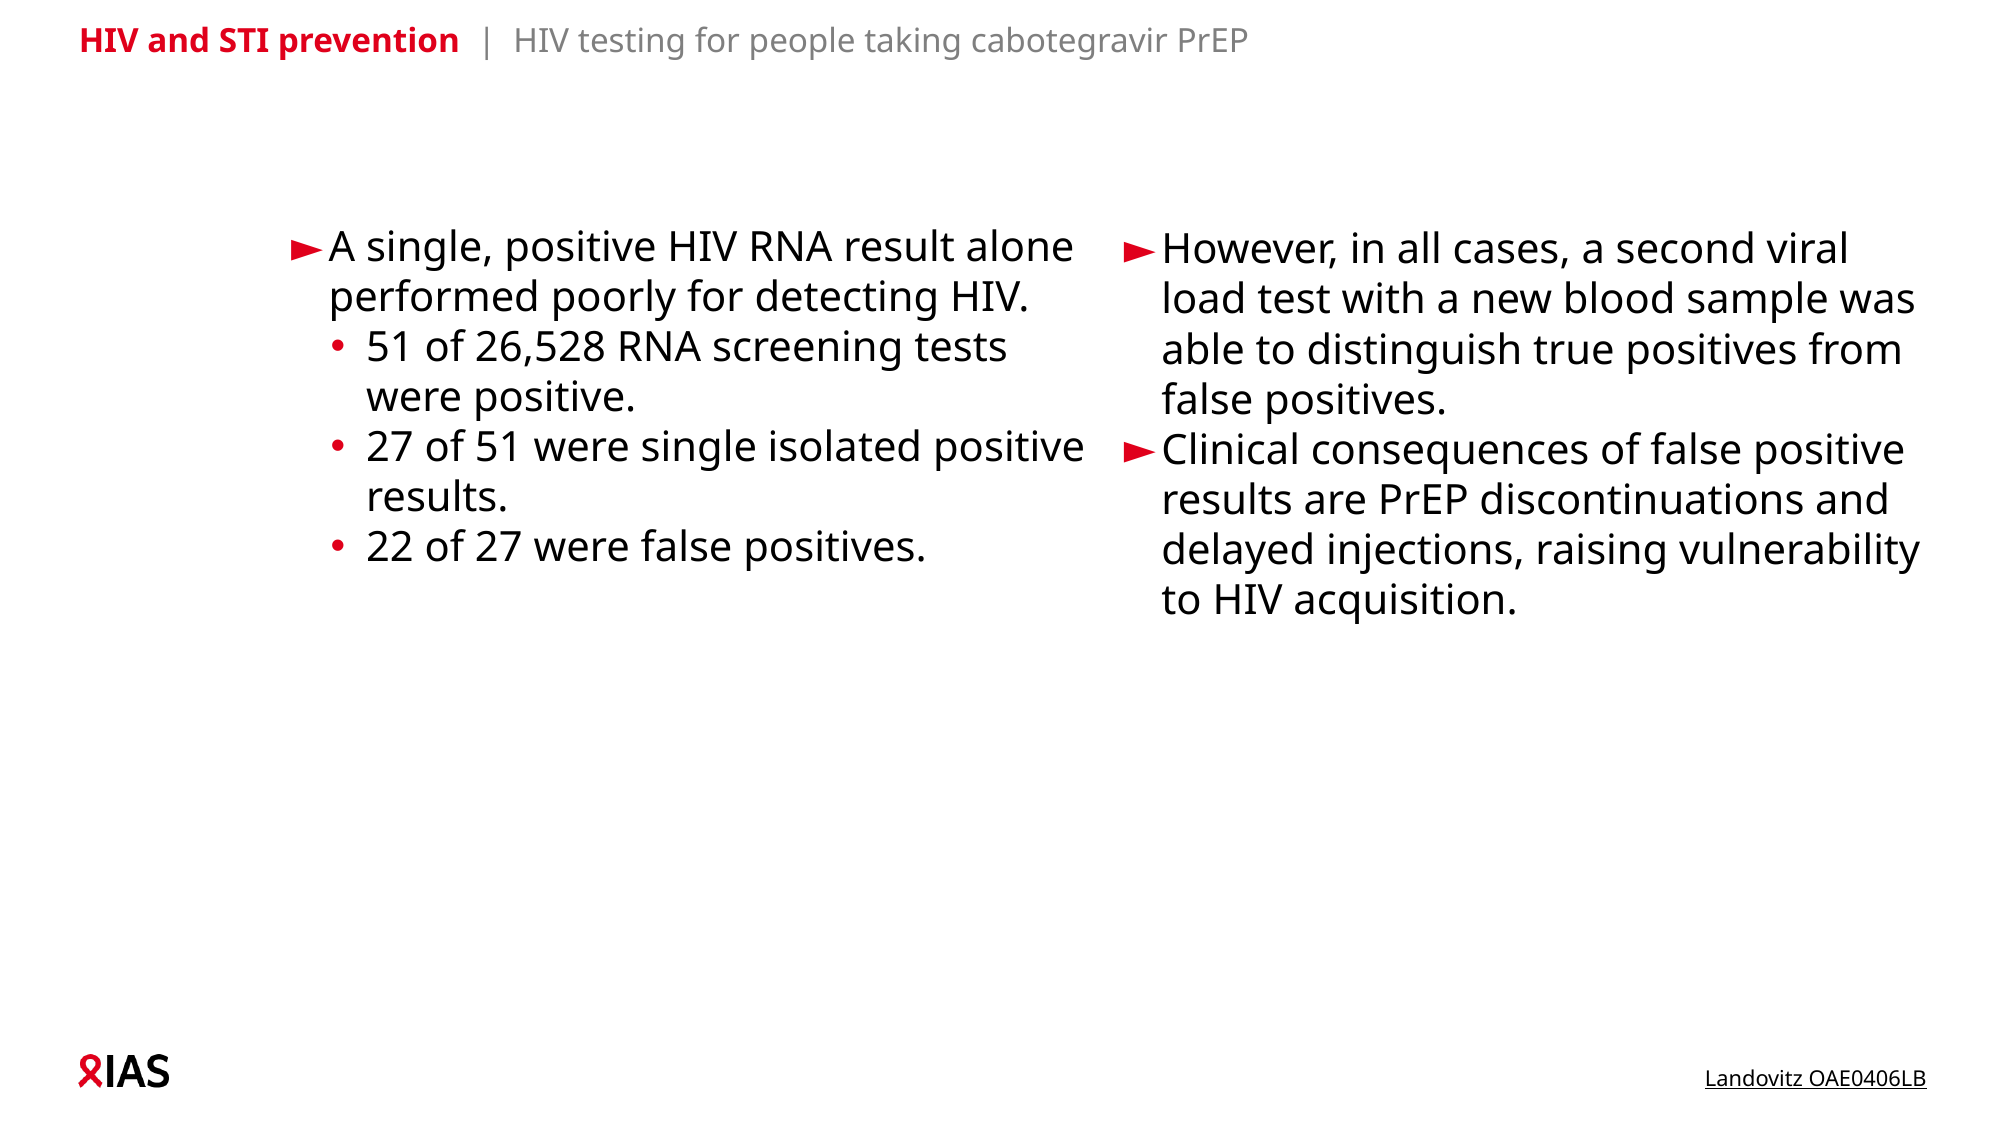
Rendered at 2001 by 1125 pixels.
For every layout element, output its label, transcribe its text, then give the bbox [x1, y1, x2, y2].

text_box Landovitz OAE0406LB [942, 1054, 1943, 1101]
text_box However, in all cases, a second viral load test with a new blood sample was able to distinguish true positives from false positives. Clinical consequences of false positive results are PrEP discontinuations and delayed injections, raising vulnerability to HIV acquisition. [1123, 222, 1928, 921]
text_box HIV and STI prevention | HIV testing for people taking cabotegravir PrEP [78, 18, 1386, 80]
text_box A single, positive HIV RNA result alone performed poorly for detecting HIV. 51 of 26,528 RNA screening tests were positive. 27 of 51 were single isolated positive results. 22 of 27 were false positives. [291, 220, 1095, 918]
picture [78, 1054, 169, 1089]
